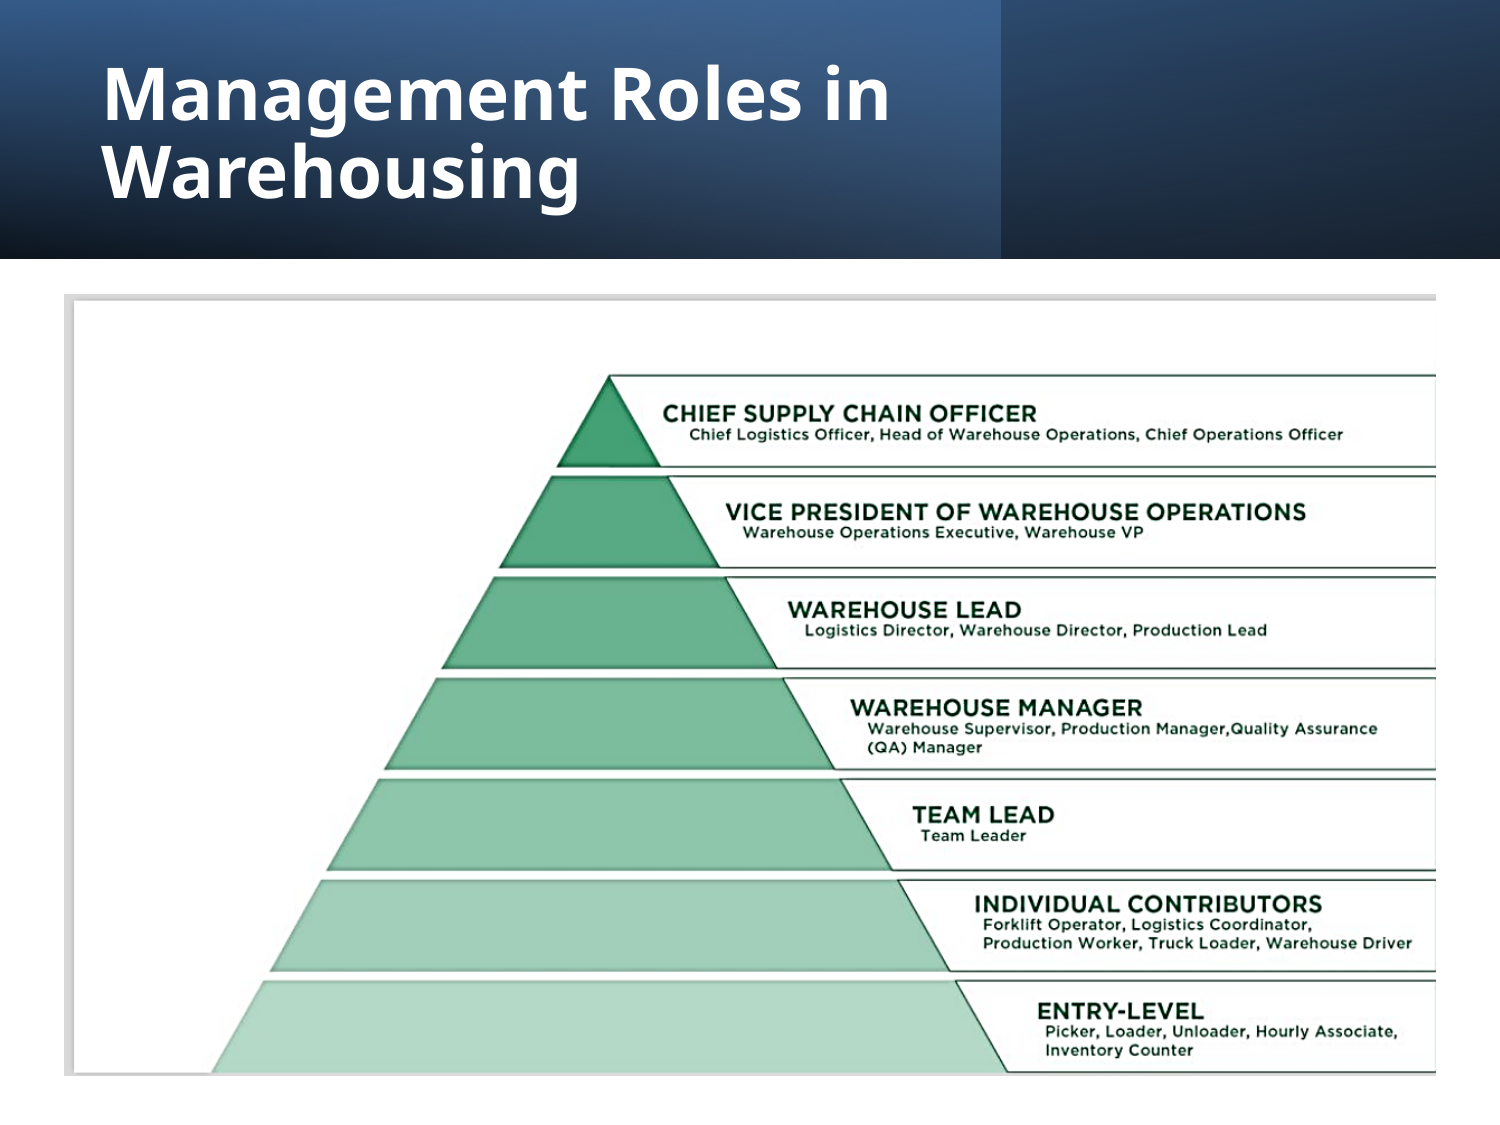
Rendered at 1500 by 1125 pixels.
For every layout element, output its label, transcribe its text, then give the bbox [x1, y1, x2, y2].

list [64, 294, 1436, 1077]
title Management Roles in Warehousing [86, 40, 956, 231]
text_box [0, 261, 1500, 1125]
text_box [0, 0, 1500, 260]
